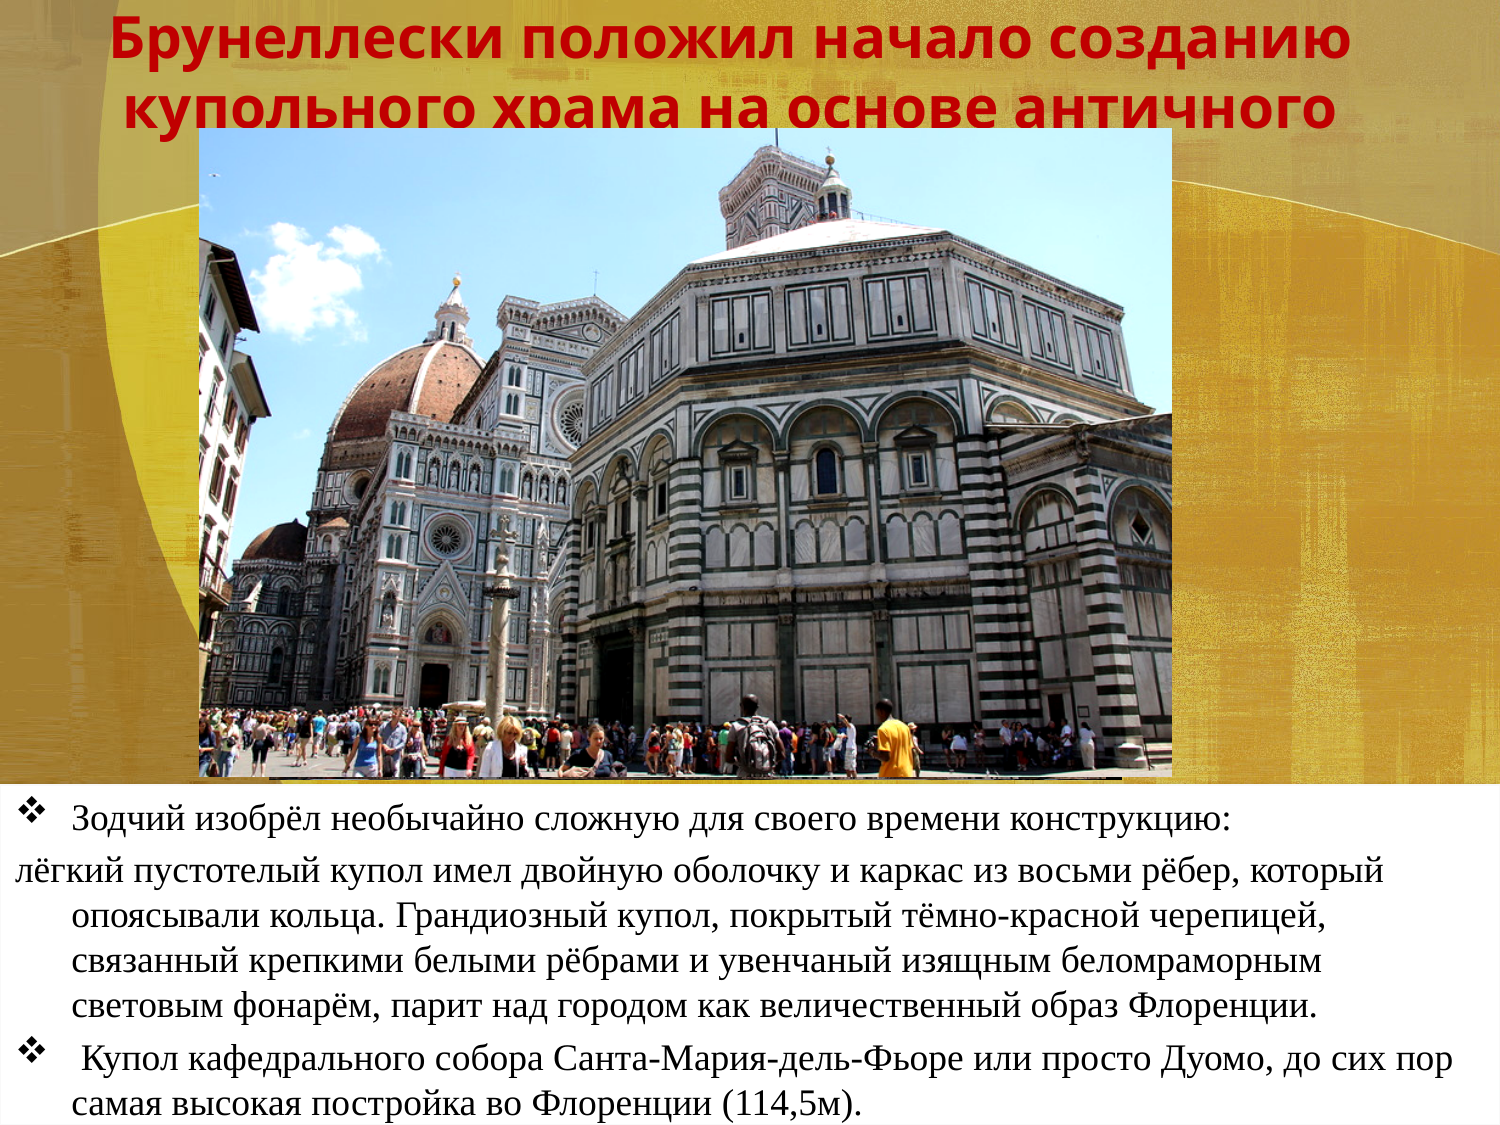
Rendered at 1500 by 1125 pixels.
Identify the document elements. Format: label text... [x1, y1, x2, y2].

list Зодчий изобрёл необычайно сложную для своего времени конструкцию: лёгкий пус­тотелый купол имел двойную оболочку и каркас из восьми рёбер, котoрый опоясывали кольца. Грандиозный купол, покрытый тёмно-красно­й черепицей, связанный крепкими белыми рёбрами и увенчаный изящным беломраморным световым фонарём, парит над городом как величественный образ Флоренции. Купол кафедрального собора Санта-Мария-дель-Фьоре или просто Дуомо, до сих пор самая высокая постройка во Флоренции (114,5м). [0, 784, 1500, 1125]
picture [0, 0, 1500, 784]
title Брунеллески положил начало созданию купольного храма на основе античного ордера. [52, 125, 1408, 269]
